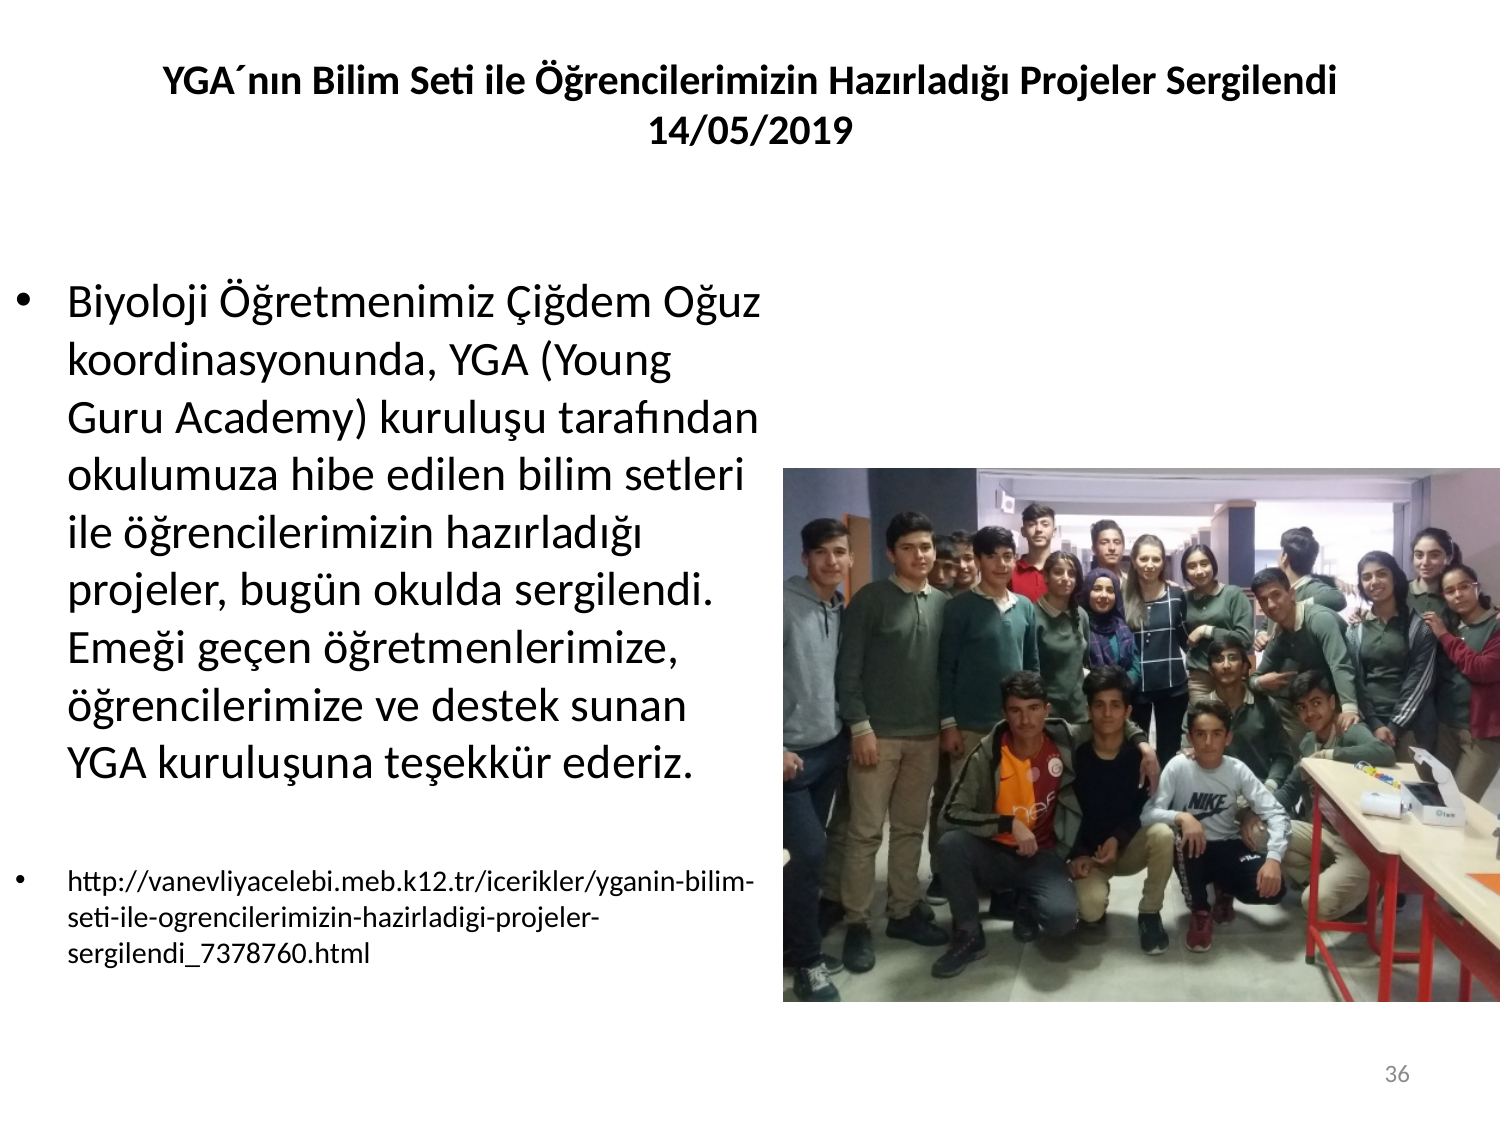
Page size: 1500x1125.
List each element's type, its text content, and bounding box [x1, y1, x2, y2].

slide_number 36 [1074, 1042, 1425, 1103]
title YGA´nın Bilim Seti ile Öğrencilerimizin Hazırladığı Projeler Sergilendi 14/05/2019 [75, 45, 1425, 233]
picture [782, 468, 1500, 1002]
list Biyoloji Öğretmenimiz Çiğdem Oğuz koordinasyonunda, YGA (Young Guru Academy) kuruluşu tarafından okulumuza hibe edilen bilim setleri ile öğrencilerimizin hazırladığı projeler, bugün okulda sergilendi. Emeği geçen öğretmenlerimize, öğrencilerimize ve destek sunan YGA kuruluşuna teşekkür ederiz. http://vanevliyacelebi.meb.k12.tr/icerikler/yganin-bilim-seti-ile-ogrencilerimizin-hazirladigi-projeler-sergilendi_7378760.html [0, 262, 786, 1005]
